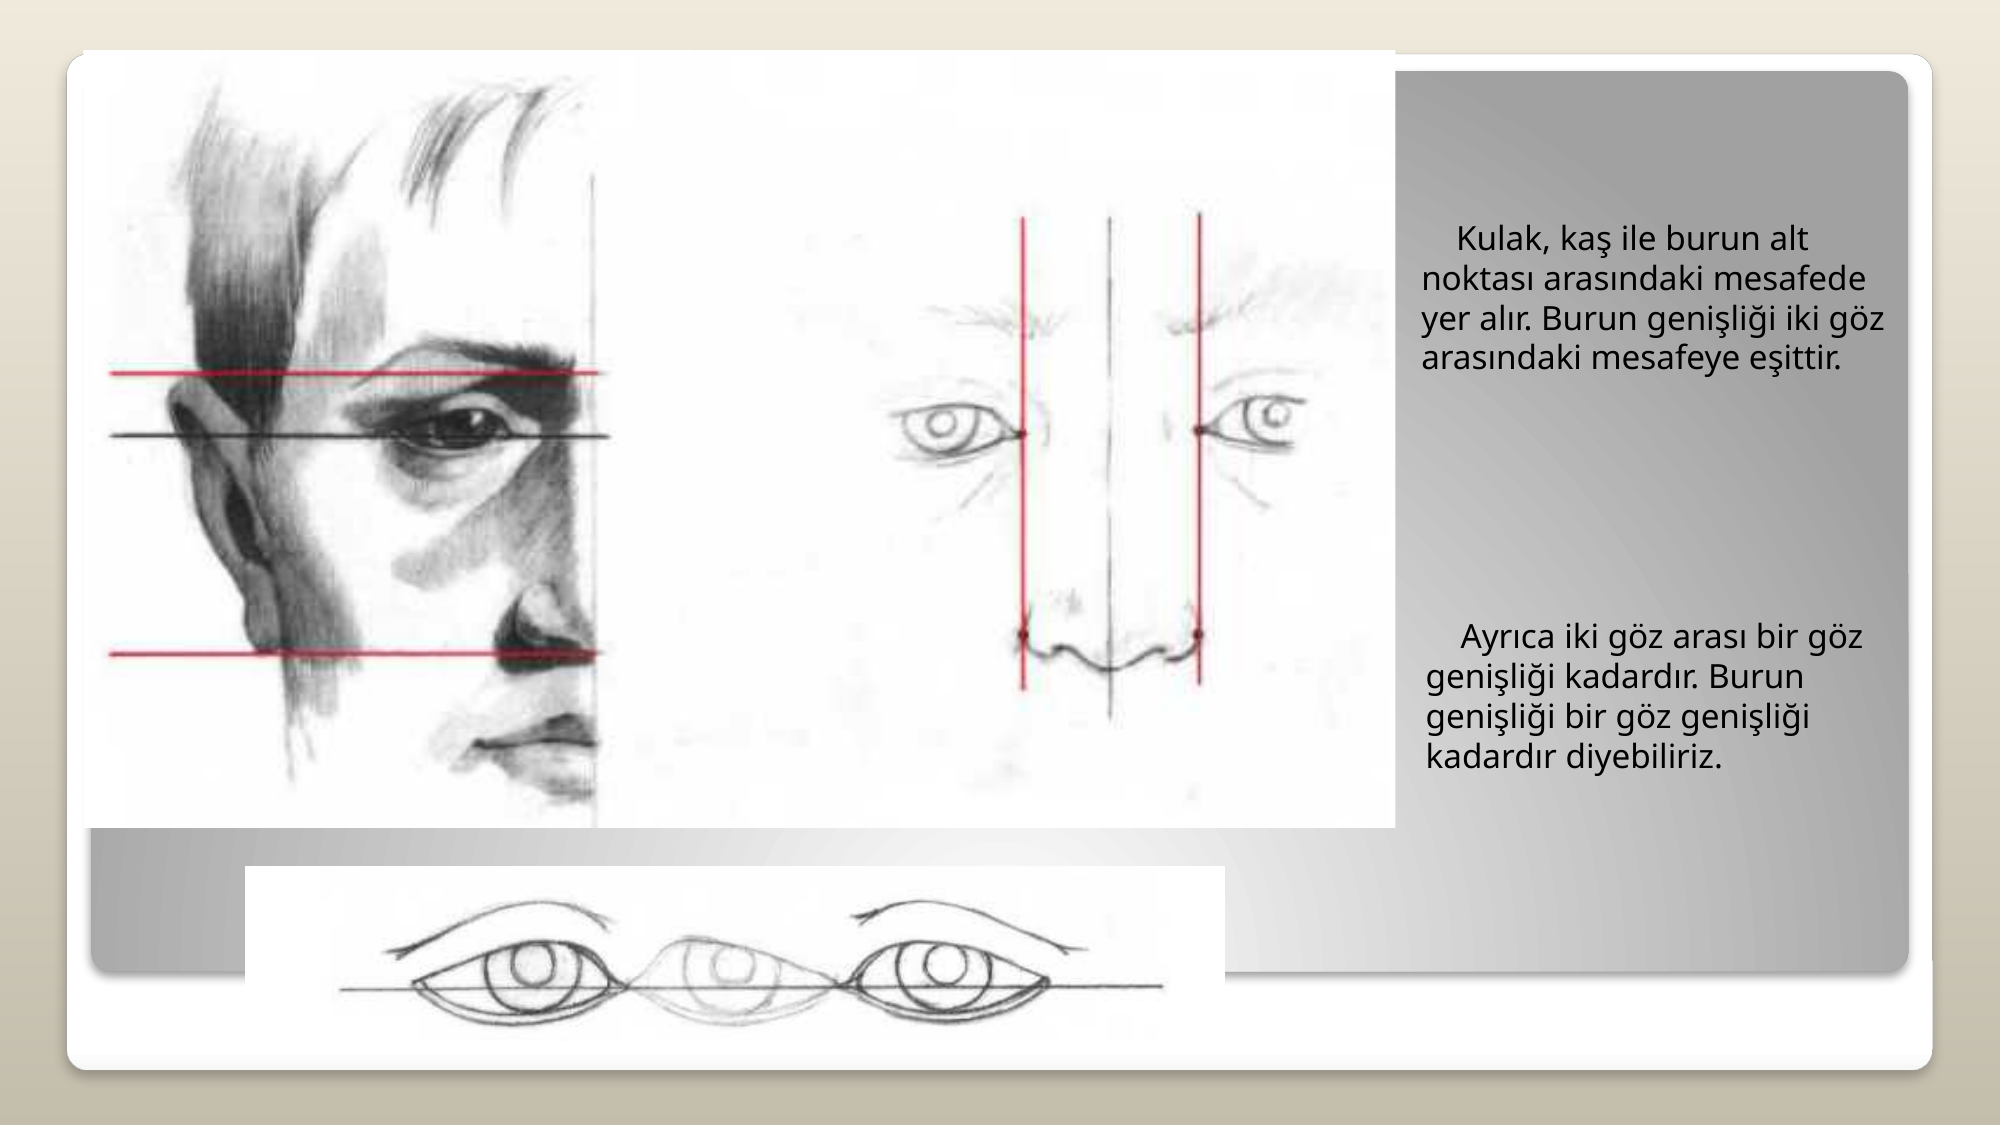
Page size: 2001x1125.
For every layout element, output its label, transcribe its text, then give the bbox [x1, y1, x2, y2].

text_box Kulak, kaş ile burun alt noktası arasındaki mesafede yer alır. Burun genişliği iki göz arasındaki mesafeye eşittir. [1406, 209, 1907, 384]
picture [83, 50, 1396, 828]
text_box Ayrıca iki göz arası bir göz genişliği kadardır. Burun genişliği bir göz genişliği kadardır diyebiliriz. [1410, 607, 1922, 783]
picture [244, 866, 1226, 1041]
